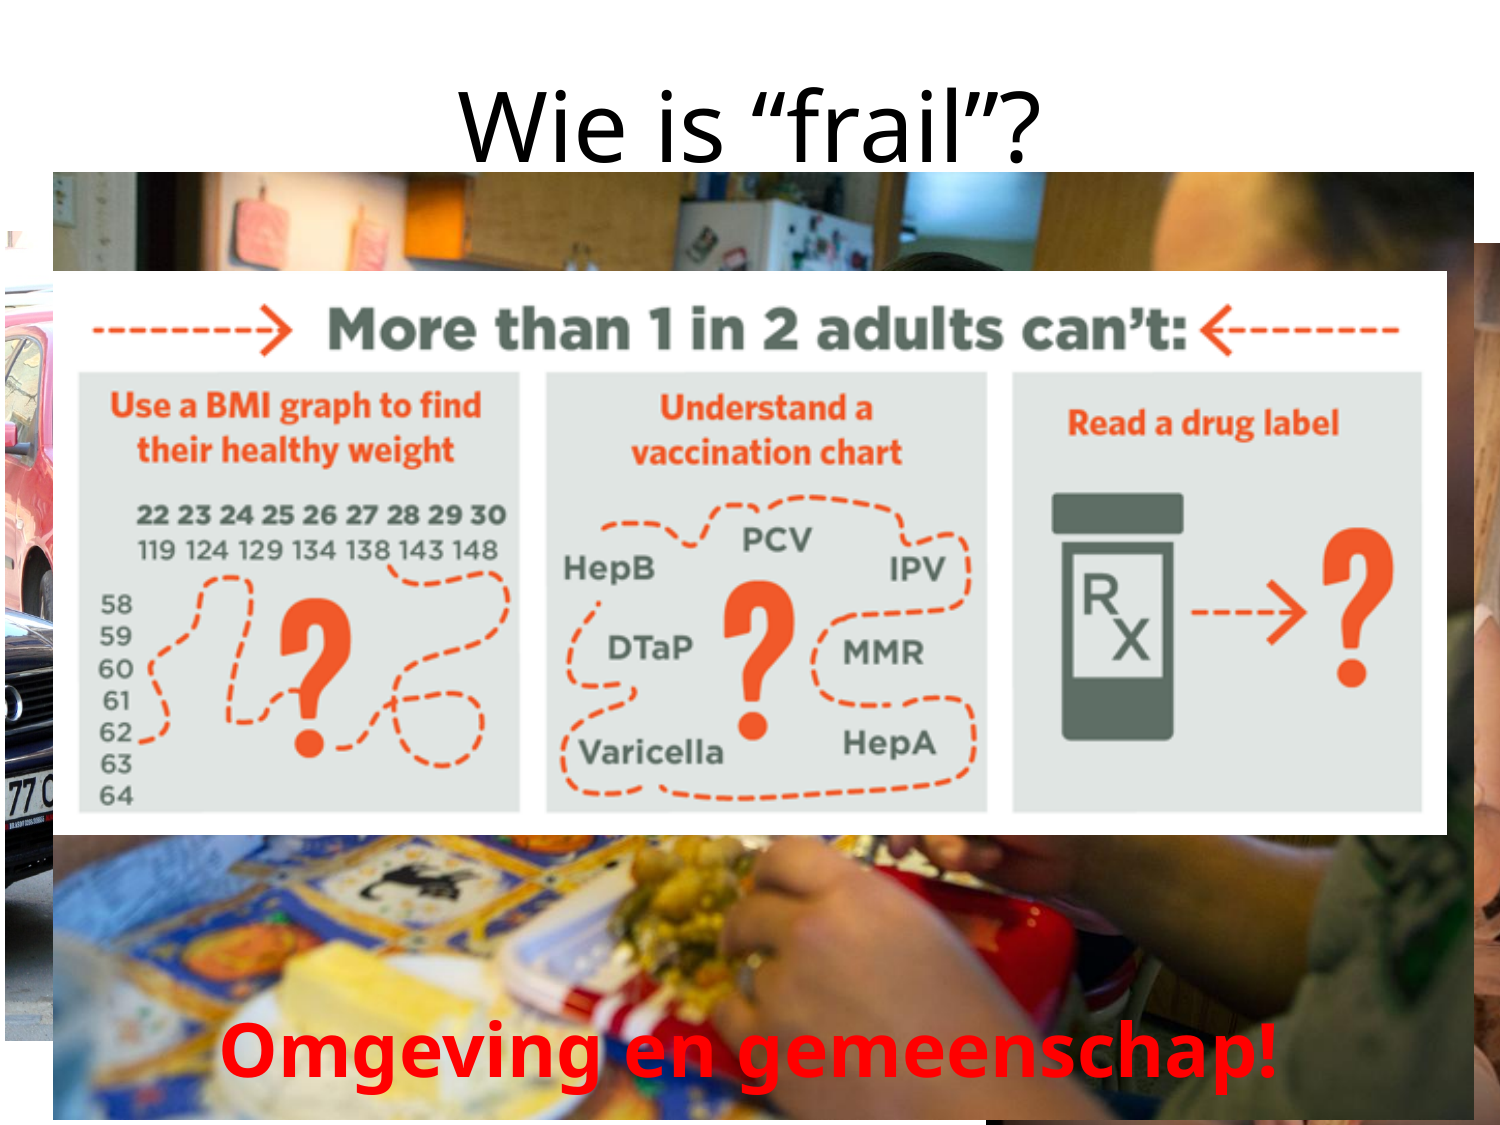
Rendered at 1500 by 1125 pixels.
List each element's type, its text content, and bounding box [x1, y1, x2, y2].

picture [5, 172, 1500, 1125]
title Wie is “frail”? [103, 28, 1397, 172]
